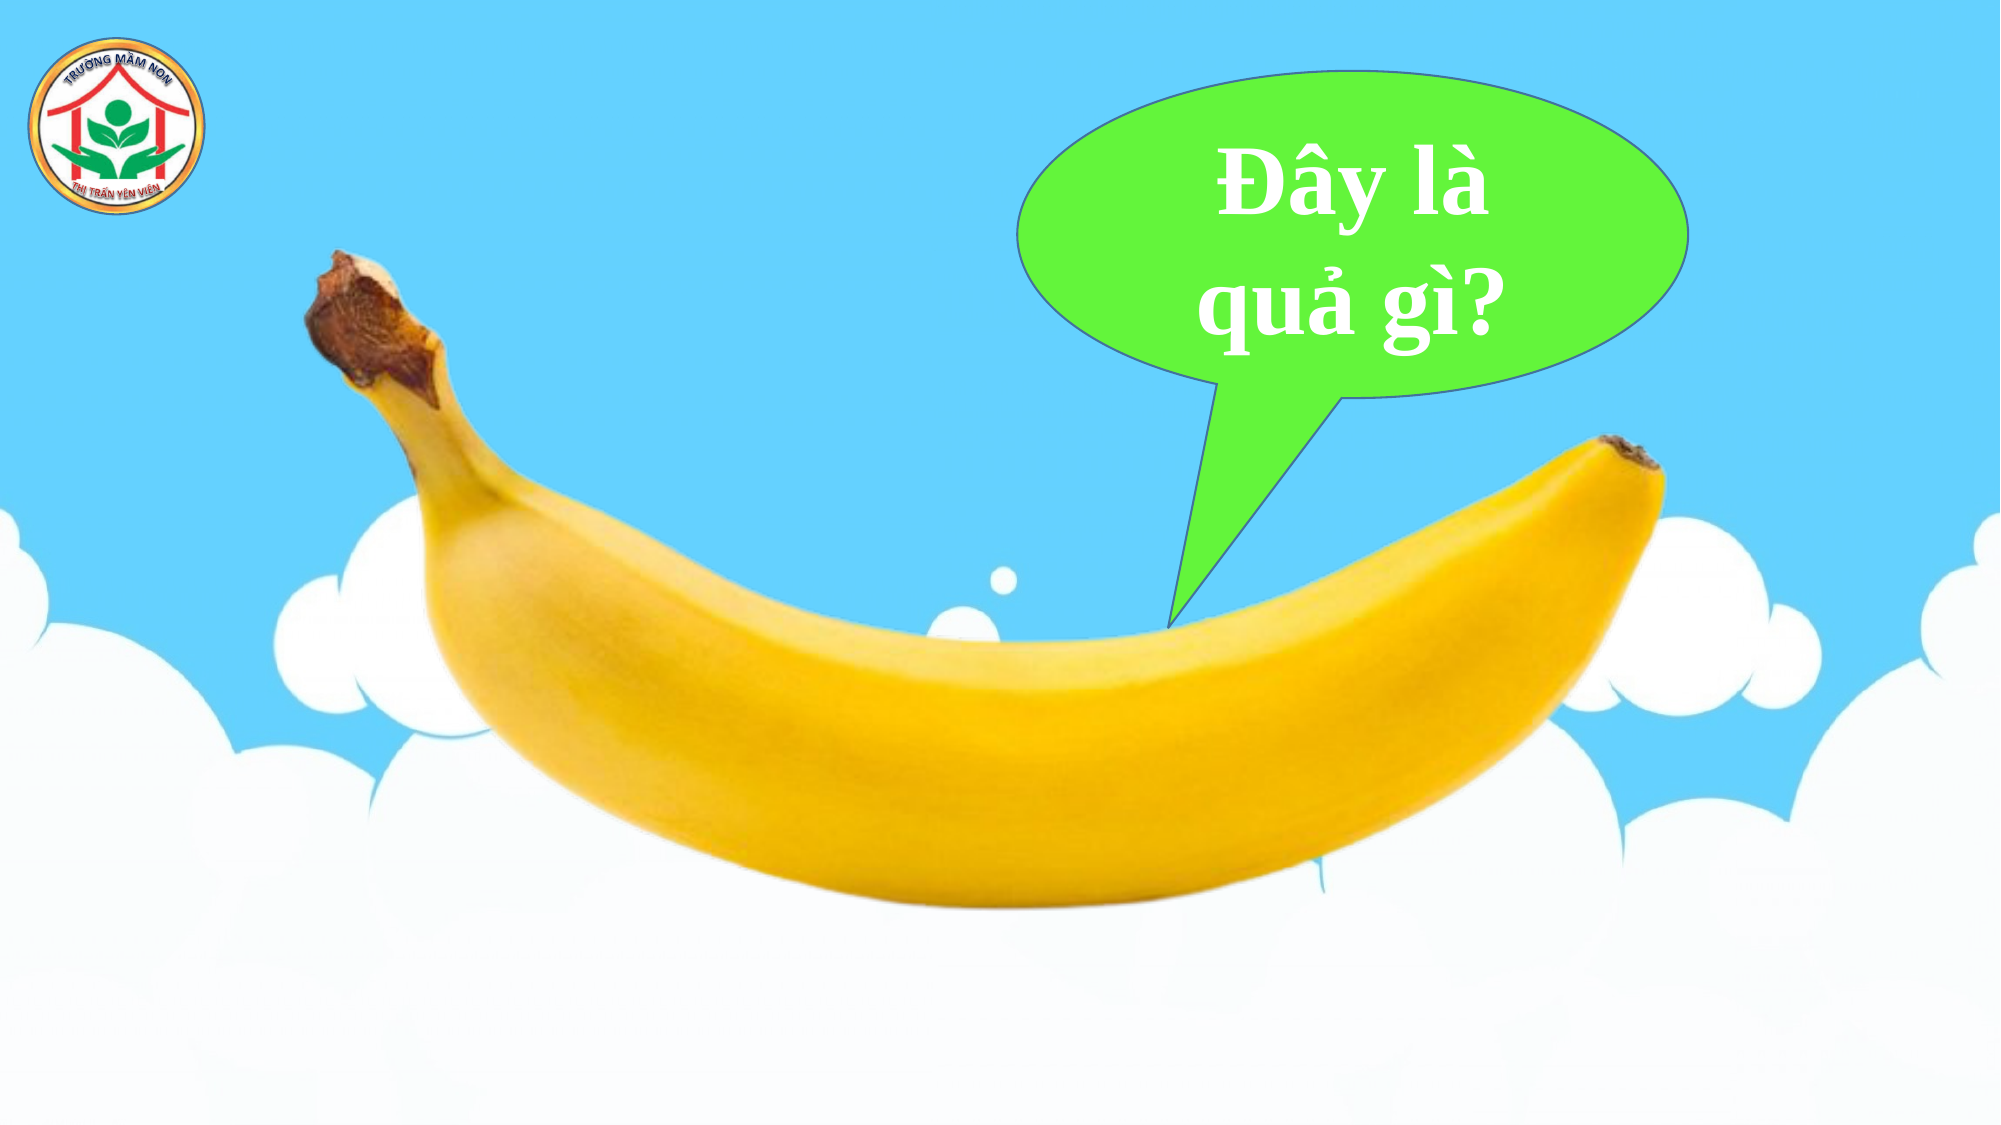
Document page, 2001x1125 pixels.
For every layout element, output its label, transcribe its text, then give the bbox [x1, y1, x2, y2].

text_box [27, 37, 206, 216]
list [284, 190, 1689, 971]
text_box Đây là quả gì? [1028, 69, 1677, 190]
